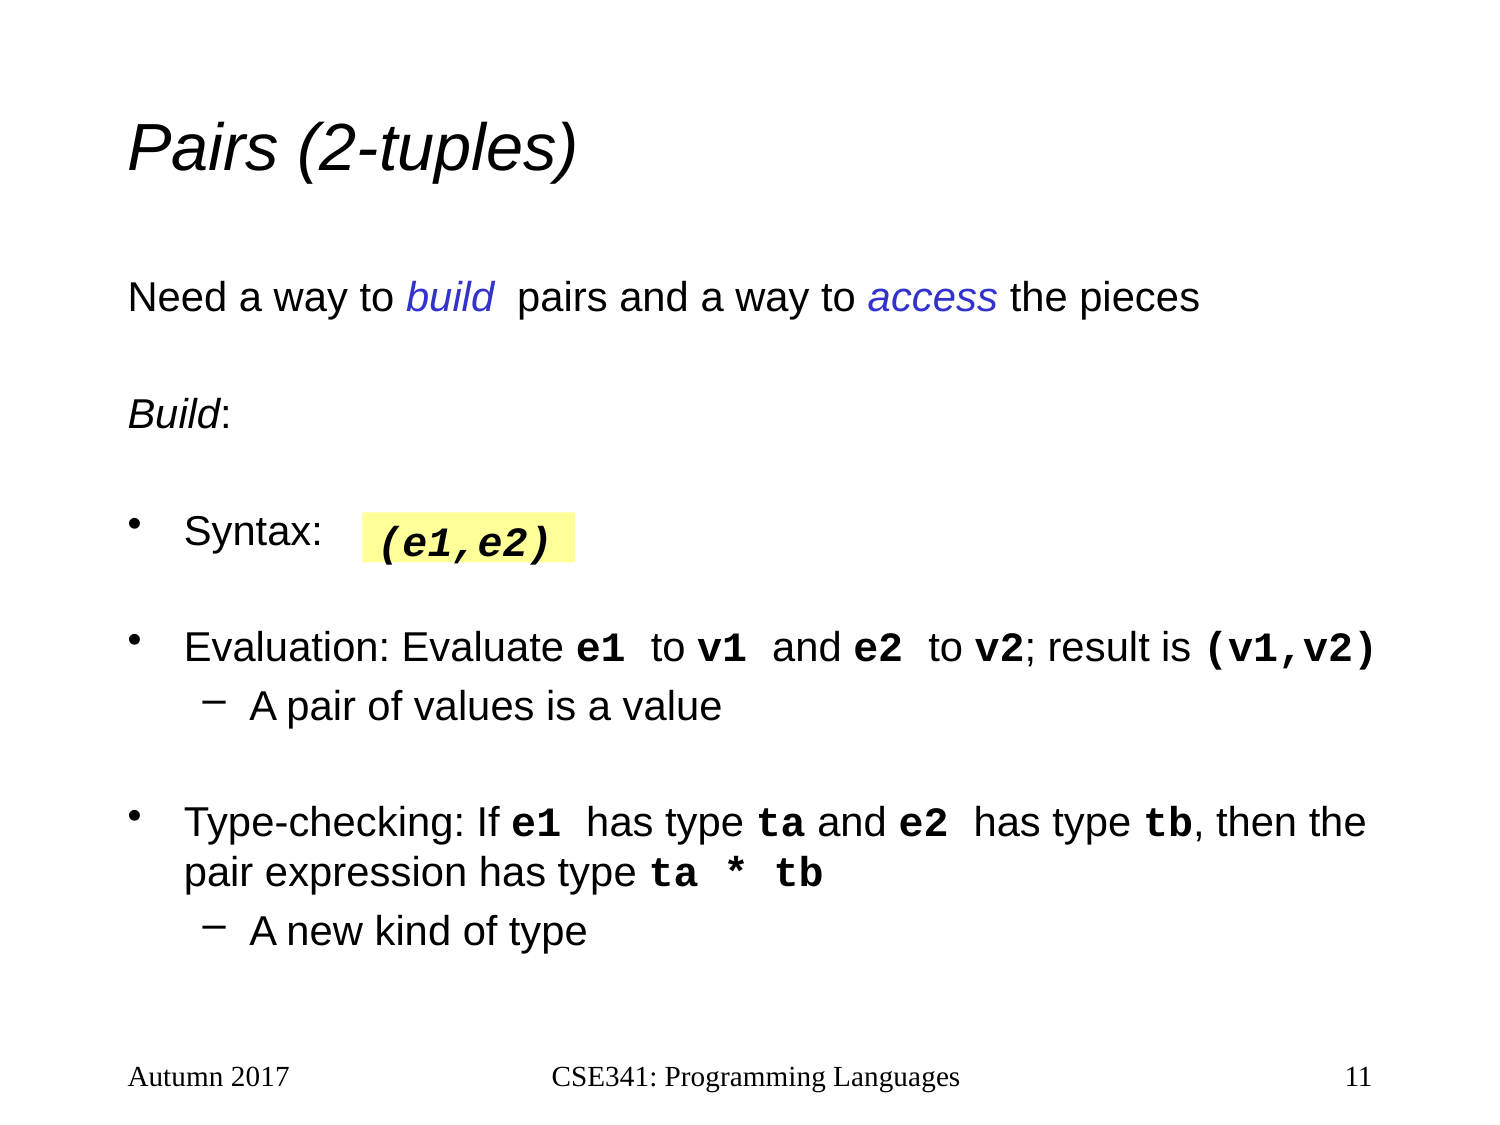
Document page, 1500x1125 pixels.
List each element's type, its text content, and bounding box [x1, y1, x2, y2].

footer CSE341: Programming Languages [474, 1049, 1038, 1125]
slide_number 11 [1074, 1049, 1388, 1125]
list Need a way to build pairs and a way to access the pieces Build: Syntax: Evaluation: Evaluate e1 to v1 and e2 to v2; result is (v1,v2) A pair of values is a value Type-checking: If e1 has type ta and e2 has type tb, then the pair expression has type ta * tb A new kind of type [112, 262, 1413, 1001]
title Pairs (2-tuples) [112, 49, 1388, 238]
slide_number Autumn 2017 [112, 1049, 426, 1125]
text_box (e1,e2) [362, 512, 575, 563]
